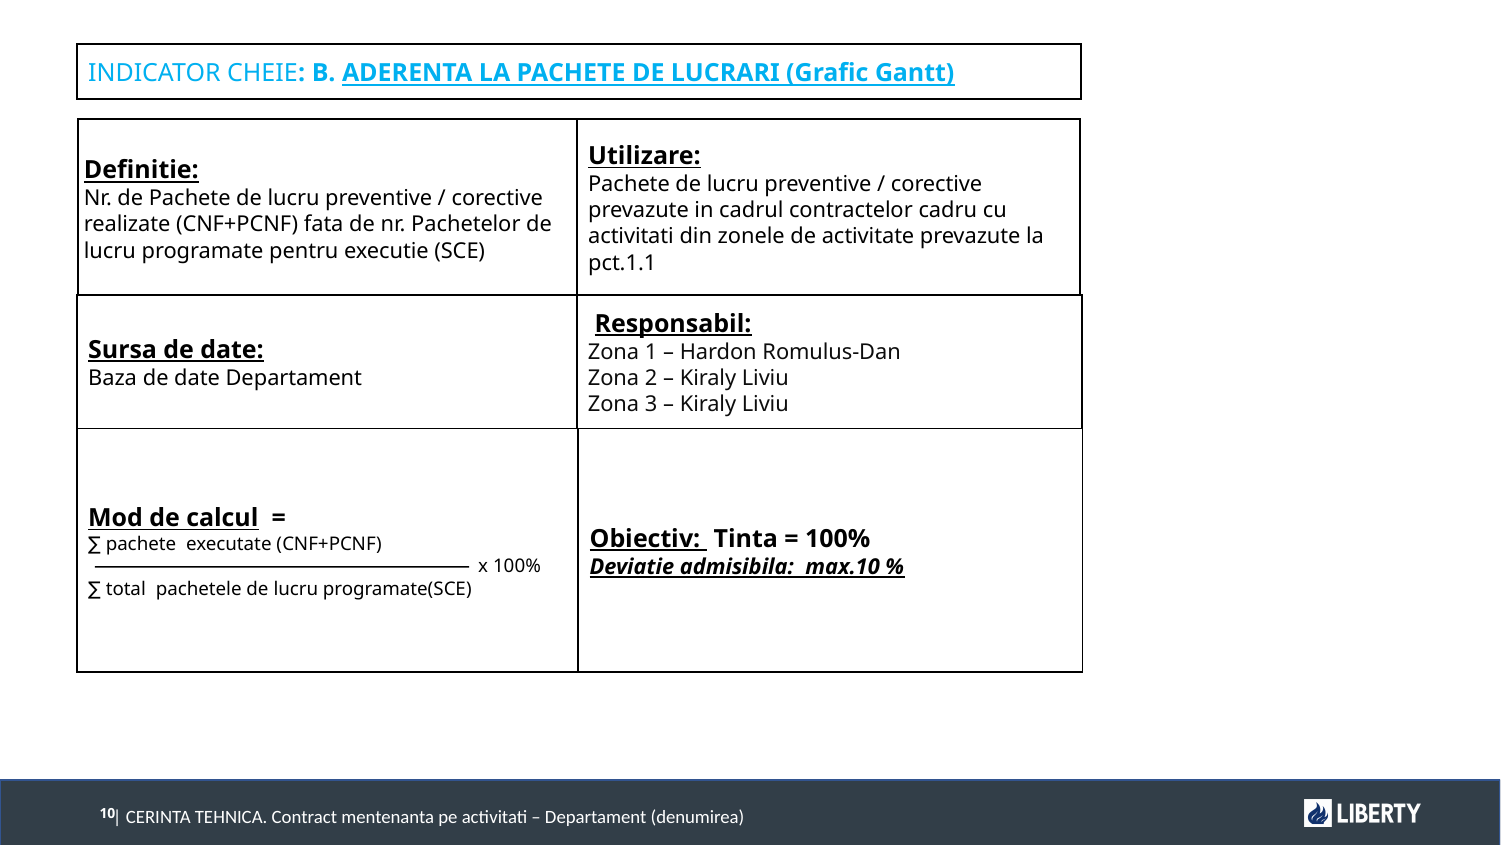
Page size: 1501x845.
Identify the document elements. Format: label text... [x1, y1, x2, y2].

text_box Obiectiv: Tinta = 100% Deviatie admisibila: max.10 % [579, 429, 1083, 673]
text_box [576, 294, 1083, 429]
text_box INDICATOR CHEIE: B. ADERENTA LA PACHETE DE LUCRARI (Grafic Gantt) [76, 43, 1082, 100]
text_box | CERINTA TEHNICA. Contract mentenanta pe activitati – Departament (denumirea) [98, 797, 931, 829]
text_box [328, 105, 343, 121]
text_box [576, 119, 1081, 294]
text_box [76, 428, 579, 673]
picture [1304, 799, 1421, 827]
text_box Definitie: Nr. de Pachete de lucru preventive / corective realizate (CNF+PCNF) fata de nr. Pachetelor de lucru programate pentru executie (SCE) [78, 119, 576, 294]
text_box Sursa de date: Baza de date Departament [76, 294, 576, 428]
